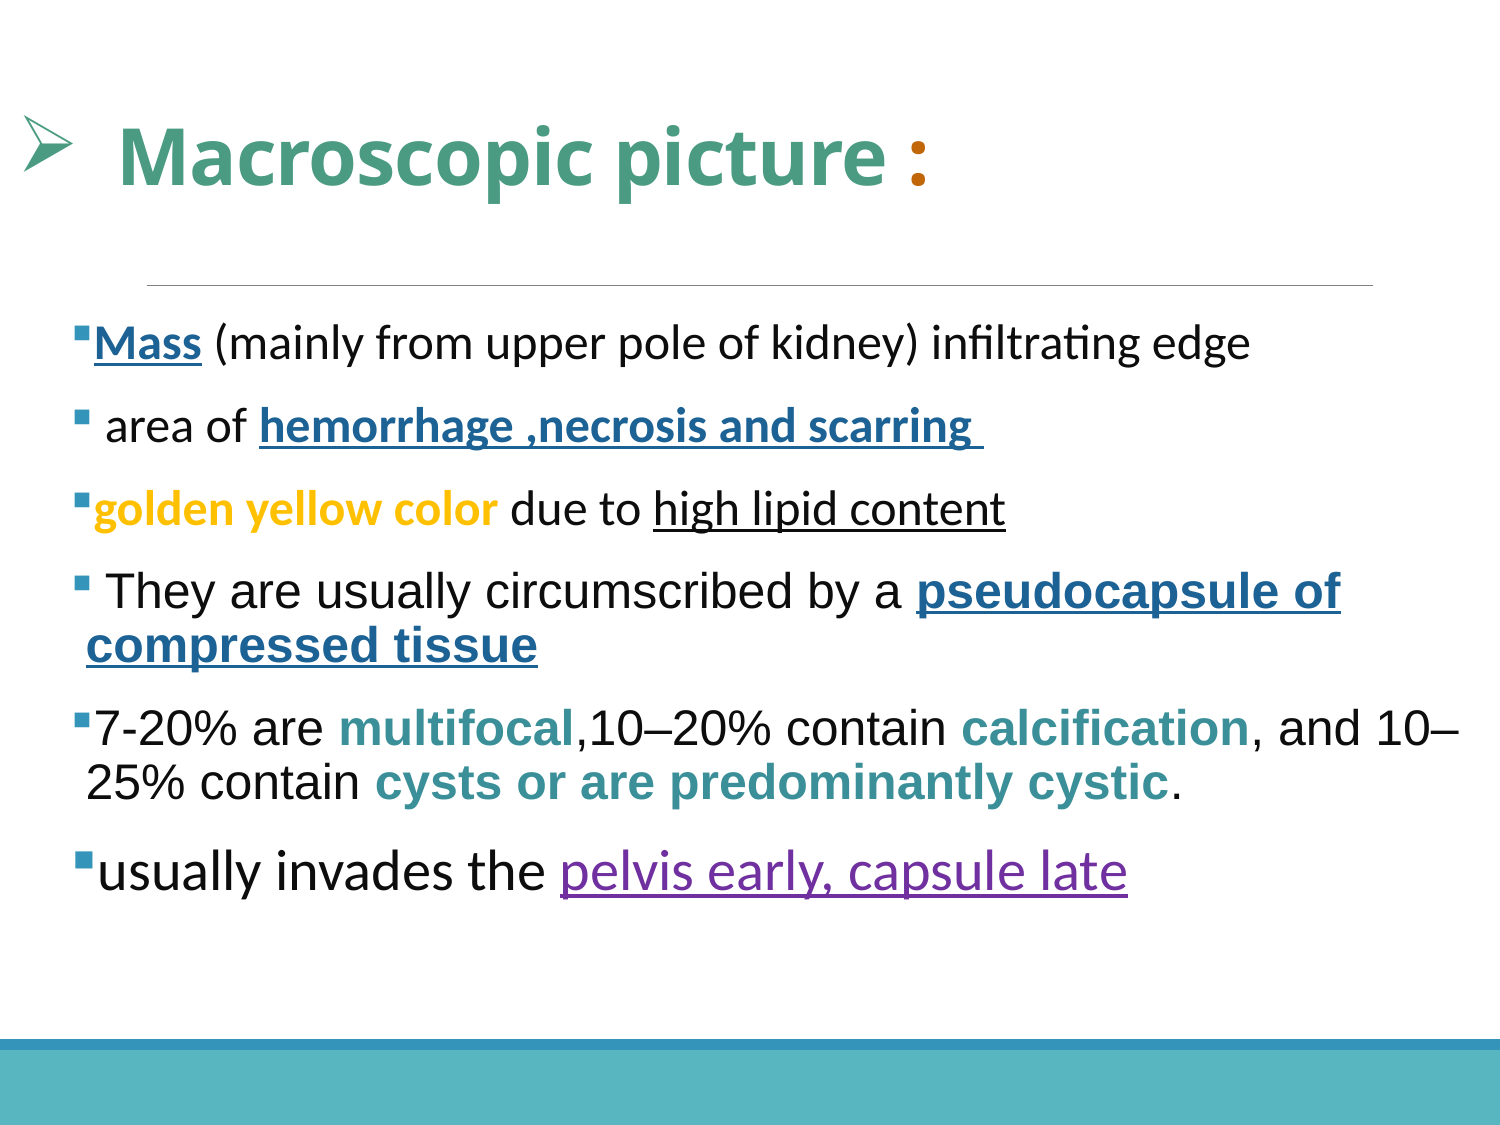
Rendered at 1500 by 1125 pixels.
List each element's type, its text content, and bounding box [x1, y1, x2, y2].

title Macroscopic picture : [2, 112, 1240, 304]
list Mass (mainly from upper pole of kidney) infiltrating edge area of hemorrhage ,necrosis and scarring golden yellow color due to high lipid content They are usually circumscribed by a pseudocapsule of compressed tissue 7-20% are multifocal,10–20% contain calcification, and 10–25% contain cysts or are predominantly cystic. usually invades the pelvis early, capsule late [70, 308, 1471, 1041]
